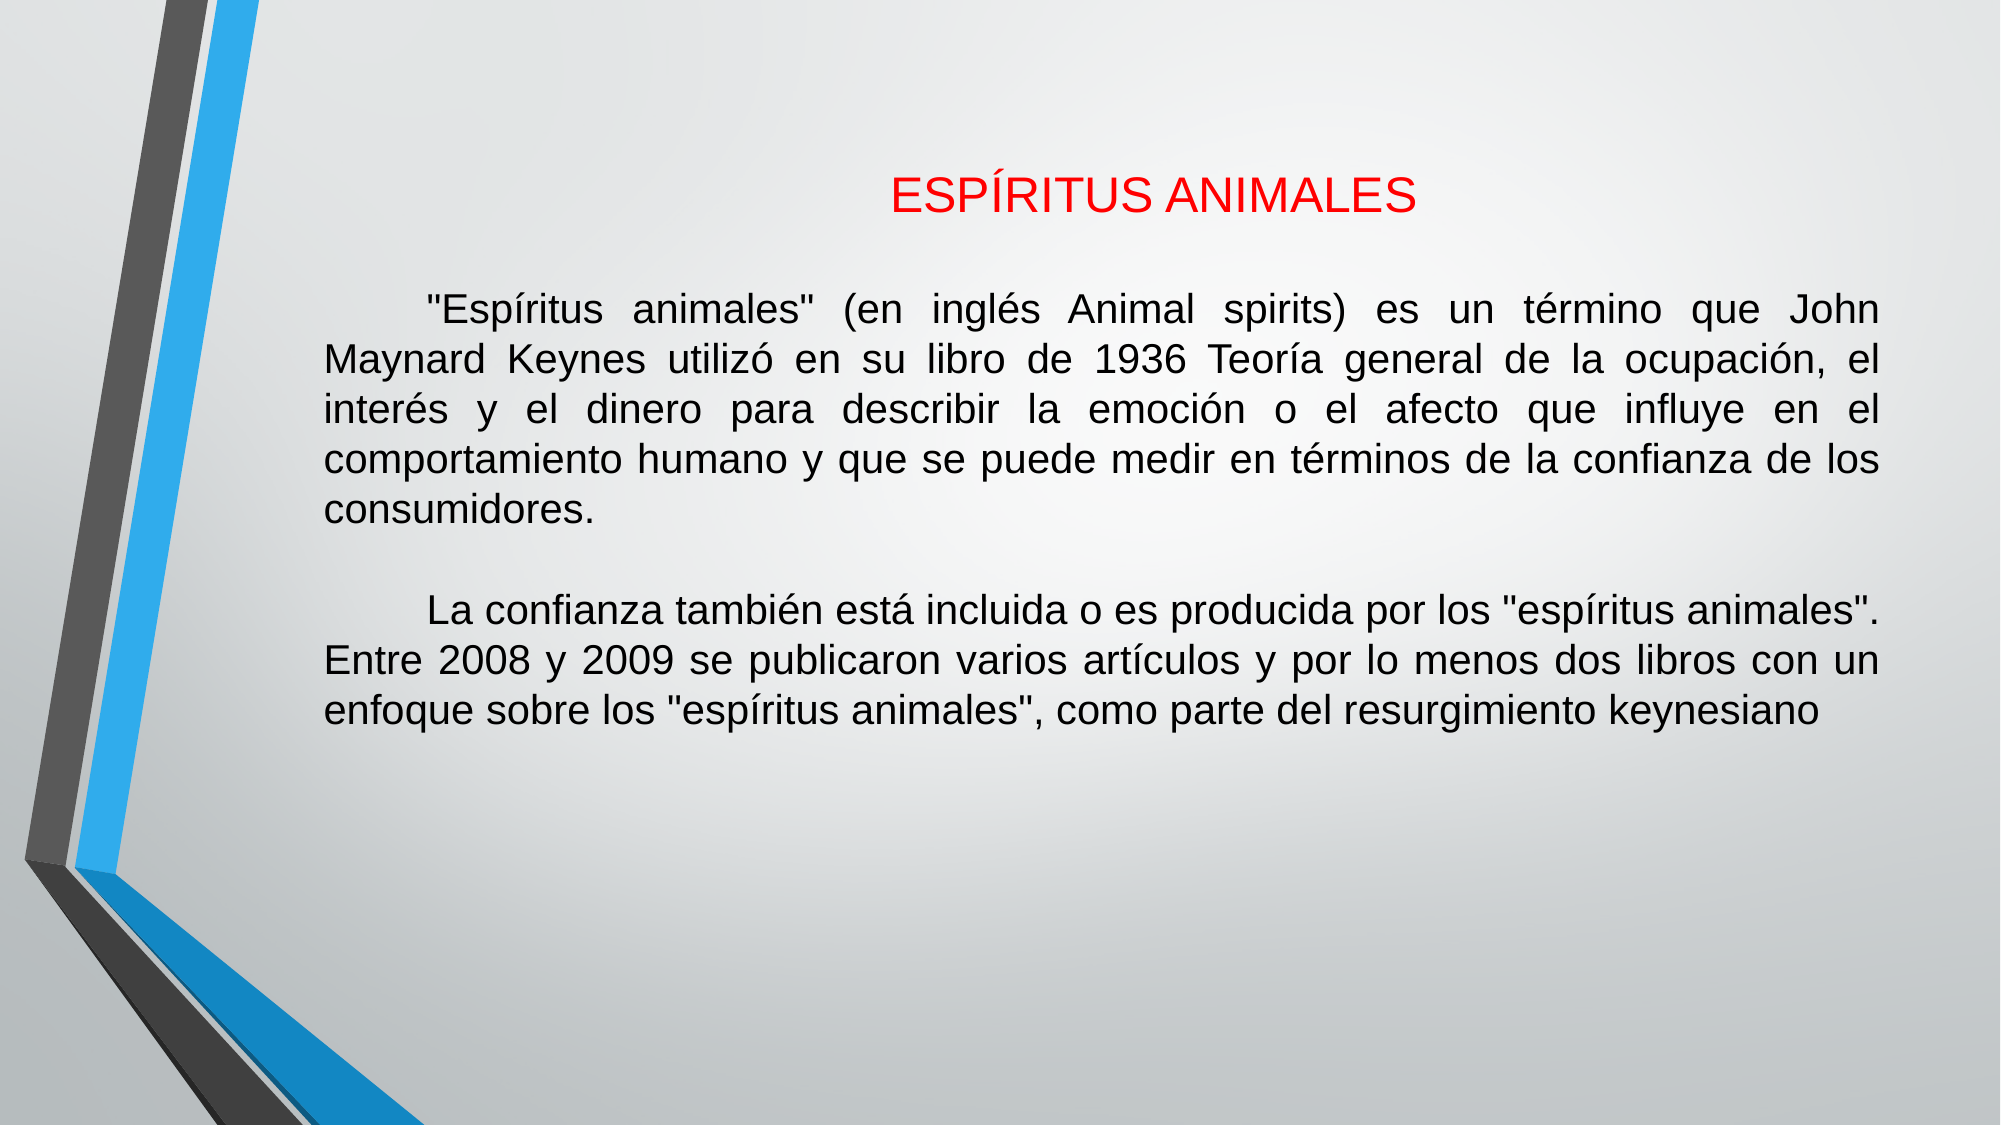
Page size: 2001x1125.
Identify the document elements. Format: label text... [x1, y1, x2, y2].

text_box ESPÍRITUS ANIMALES "Espíritus animales" (en inglés Animal spirits) es un término que John Maynard Keynes utilizó en su libro de 1936 Teoría general de la ocupación, el interés y el dinero para describir la emoción o el afecto que influye en el comportamiento humano y que se puede medir en términos de la confianza de los consumidores. La confianza también está incluida o es producida por los "espíritus animales". Entre 2008 y 2009 se publicaron varios artículos y por lo menos dos libros con un enfoque sobre los "espíritus animales", como parte del resurgimiento keynesiano [308, 154, 1897, 790]
